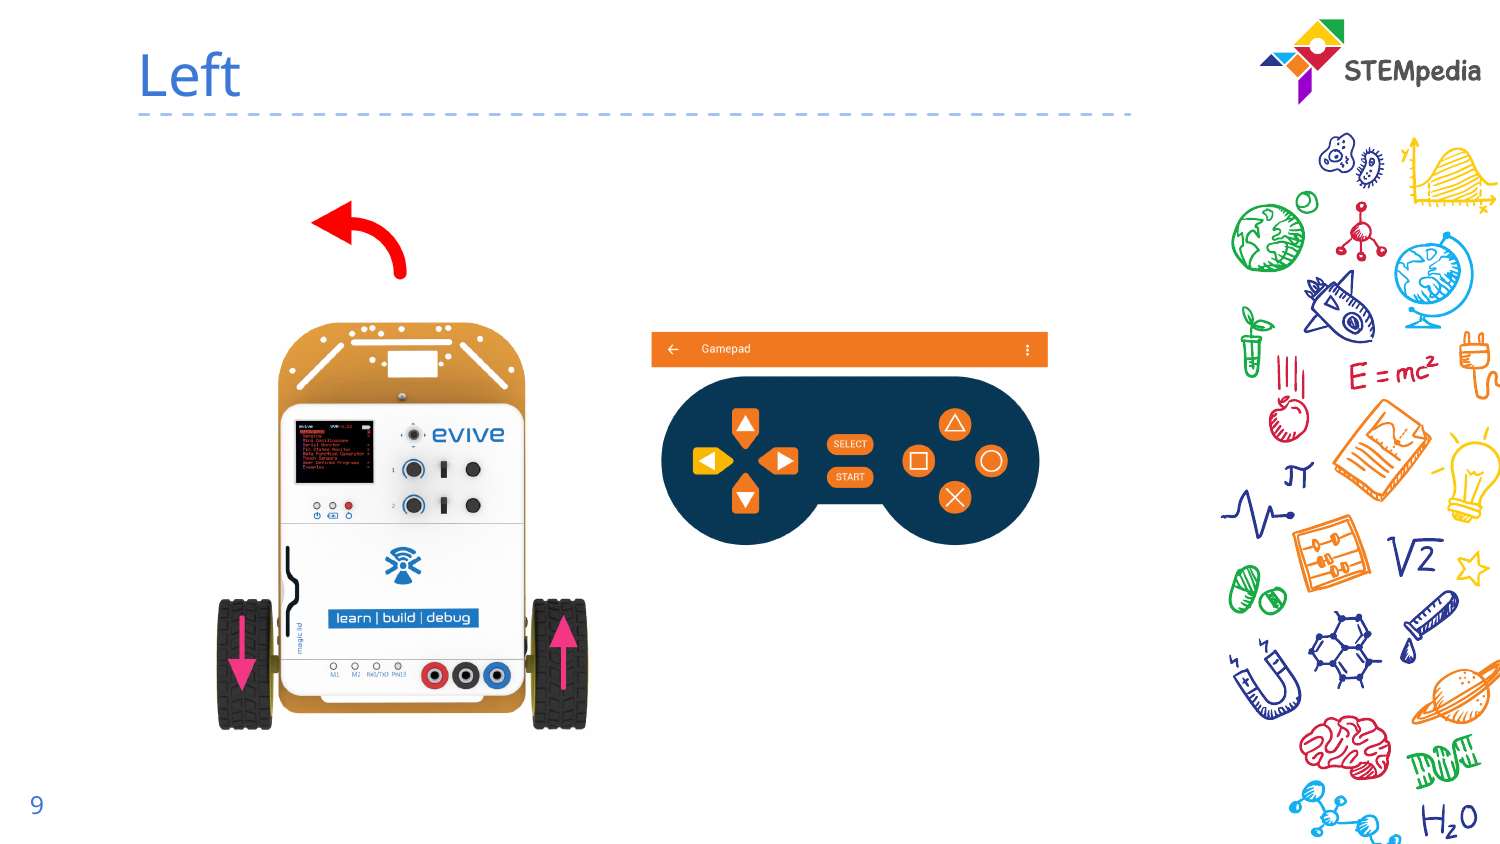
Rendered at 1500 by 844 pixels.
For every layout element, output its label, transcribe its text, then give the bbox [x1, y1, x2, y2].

title Left [122, 0, 1130, 123]
slide_number 9 [14, 774, 105, 840]
picture [170, 189, 1083, 754]
